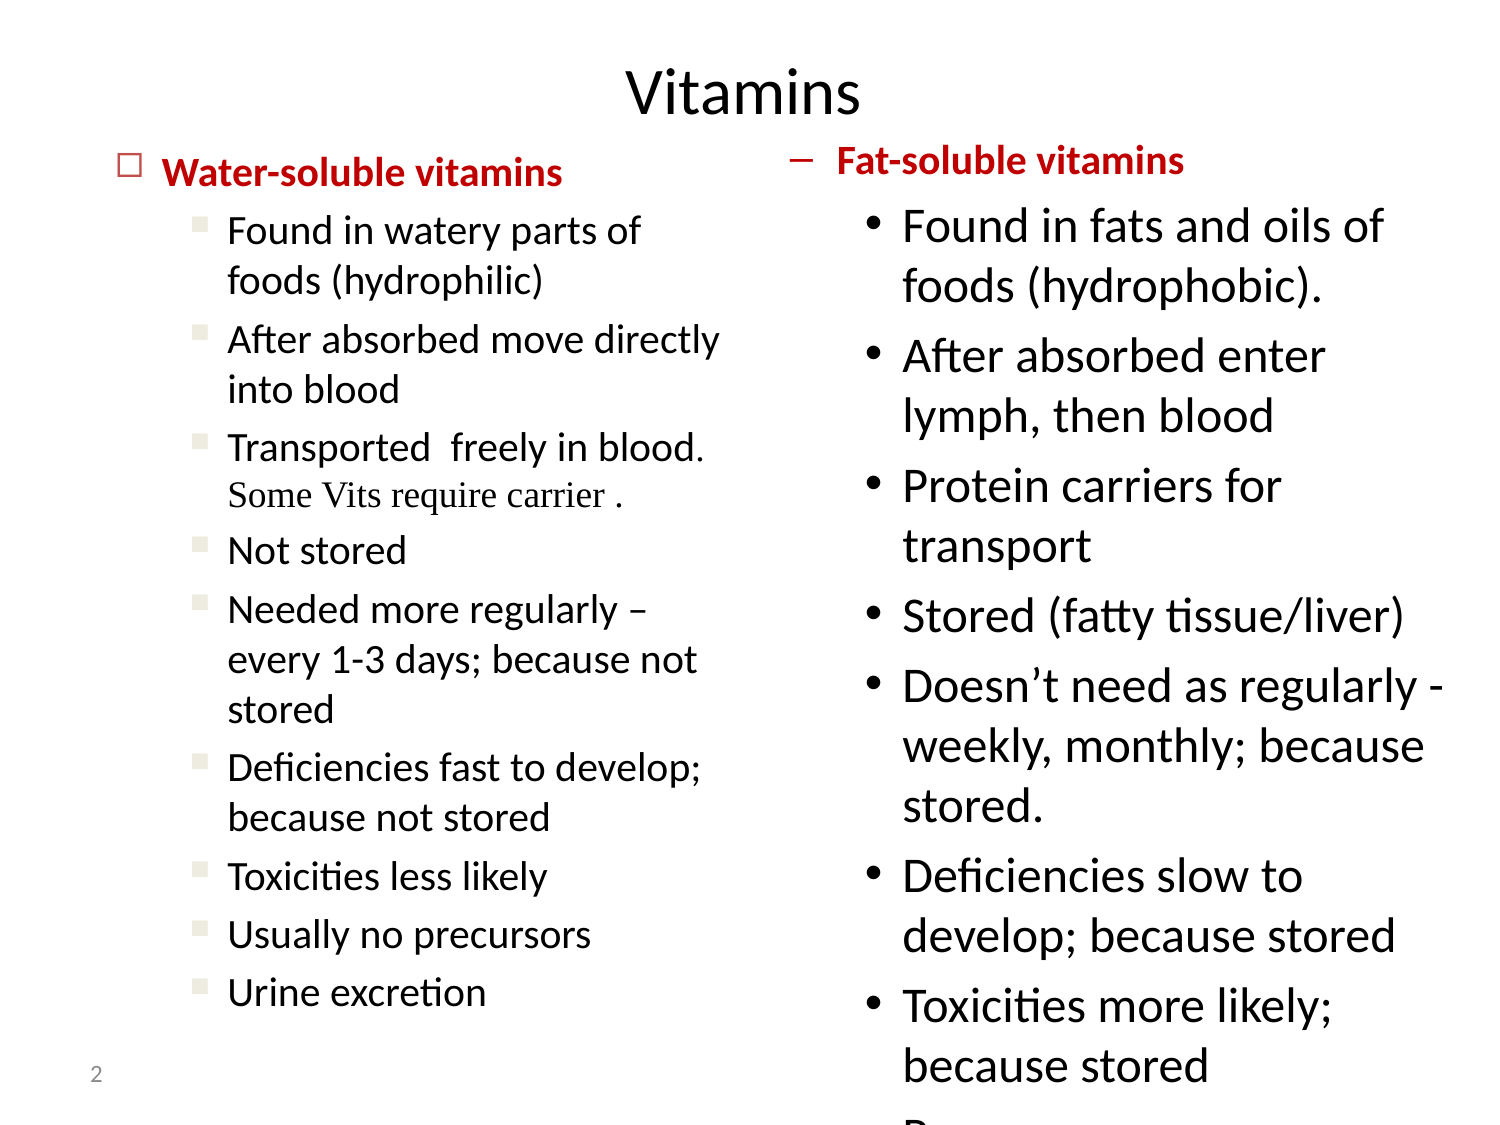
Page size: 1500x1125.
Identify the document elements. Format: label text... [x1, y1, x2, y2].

title Vitamins [62, 24, 1425, 137]
list Fat-soluble vitamins Found in fats and oils of foods (hydrophobic). After absorbed enter lymph, then blood Protein carriers for transport Stored (fatty tissue/liver) Doesn’t need as regularly - weekly, monthly; because stored. Deficiencies slow to develop; because stored Toxicities more likely; because stored Precursors Fecal excretion [699, 125, 1475, 1113]
text_box Water-soluble vitamins Found in watery parts of foods (hydrophilic) After absorbed move directly into blood Transported freely in blood. Some Vits require carrier . Not stored Needed more regularly – every 1-3 days; because not stored Deficiencies fast to develop; because not stored Toxicities less likely Usually no precursors Urine excretion [24, 137, 750, 1125]
slide_number 2 [75, 1042, 425, 1103]
